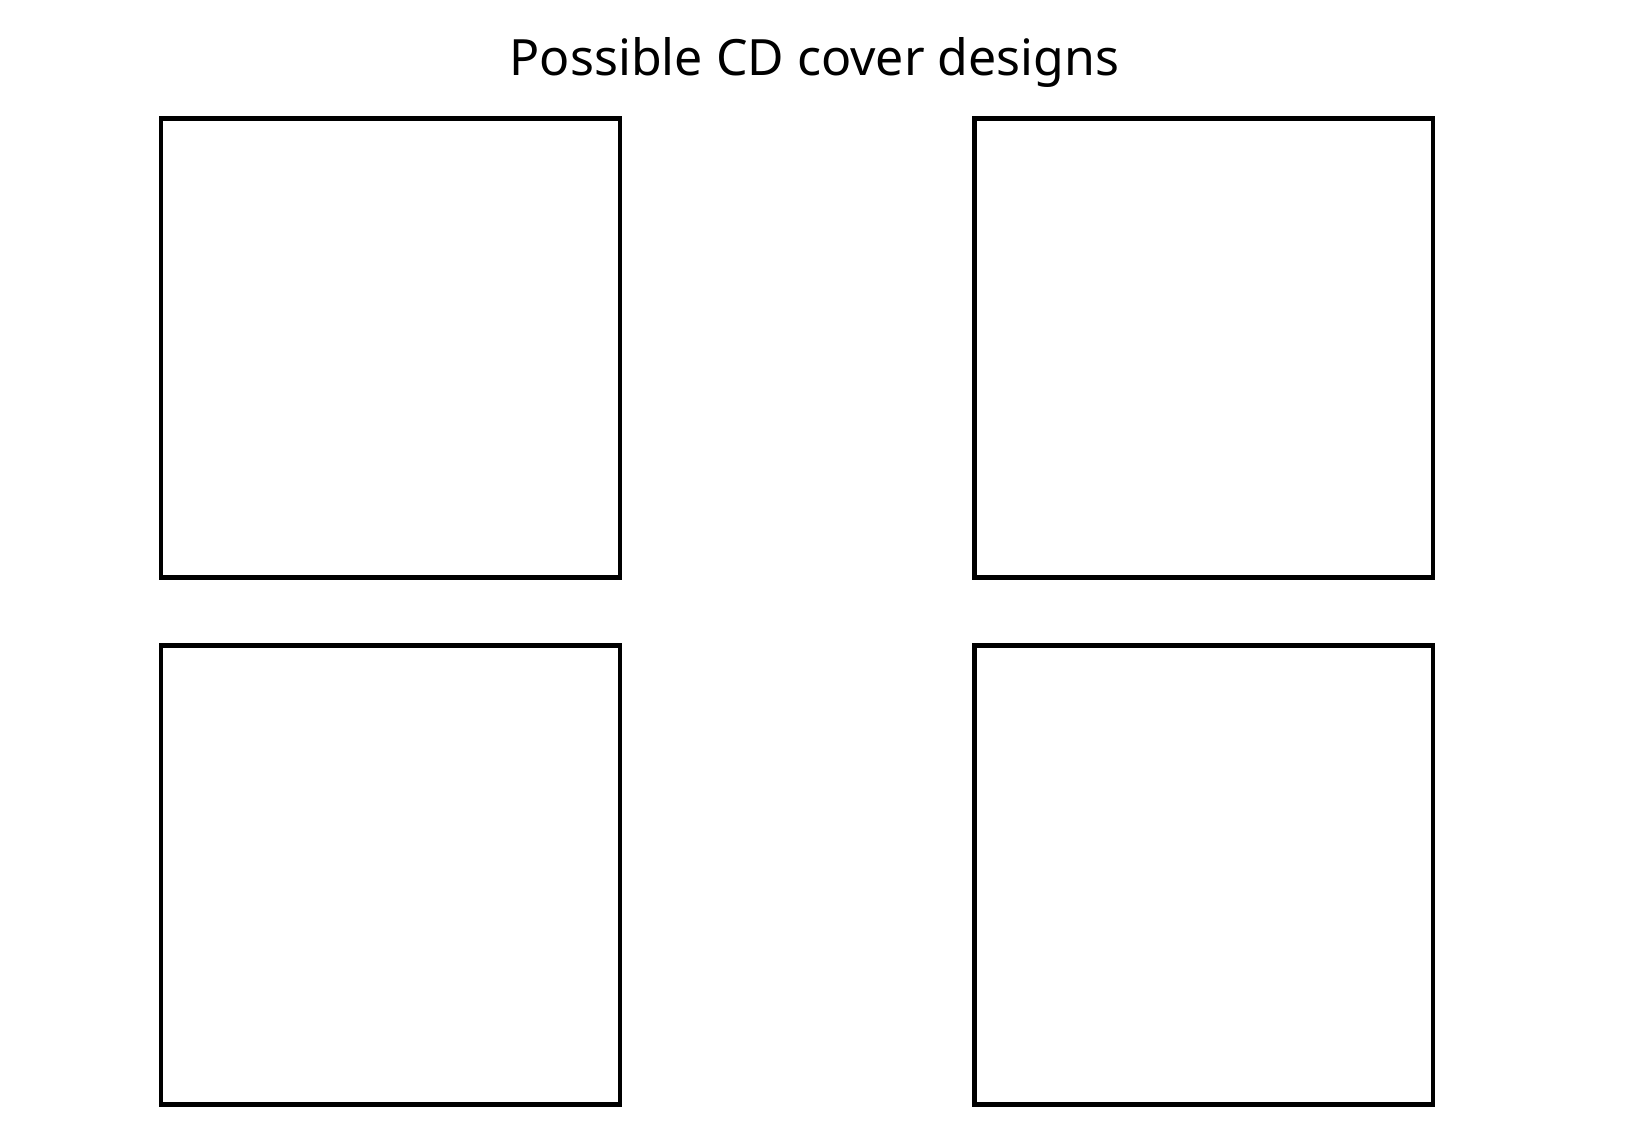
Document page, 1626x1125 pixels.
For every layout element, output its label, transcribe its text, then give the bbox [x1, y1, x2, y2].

text_box [160, 645, 621, 1106]
text_box [160, 118, 621, 579]
text_box [973, 118, 1434, 579]
text_box [973, 645, 1434, 1106]
text_box Possible CD cover designs [40, 17, 1590, 93]
